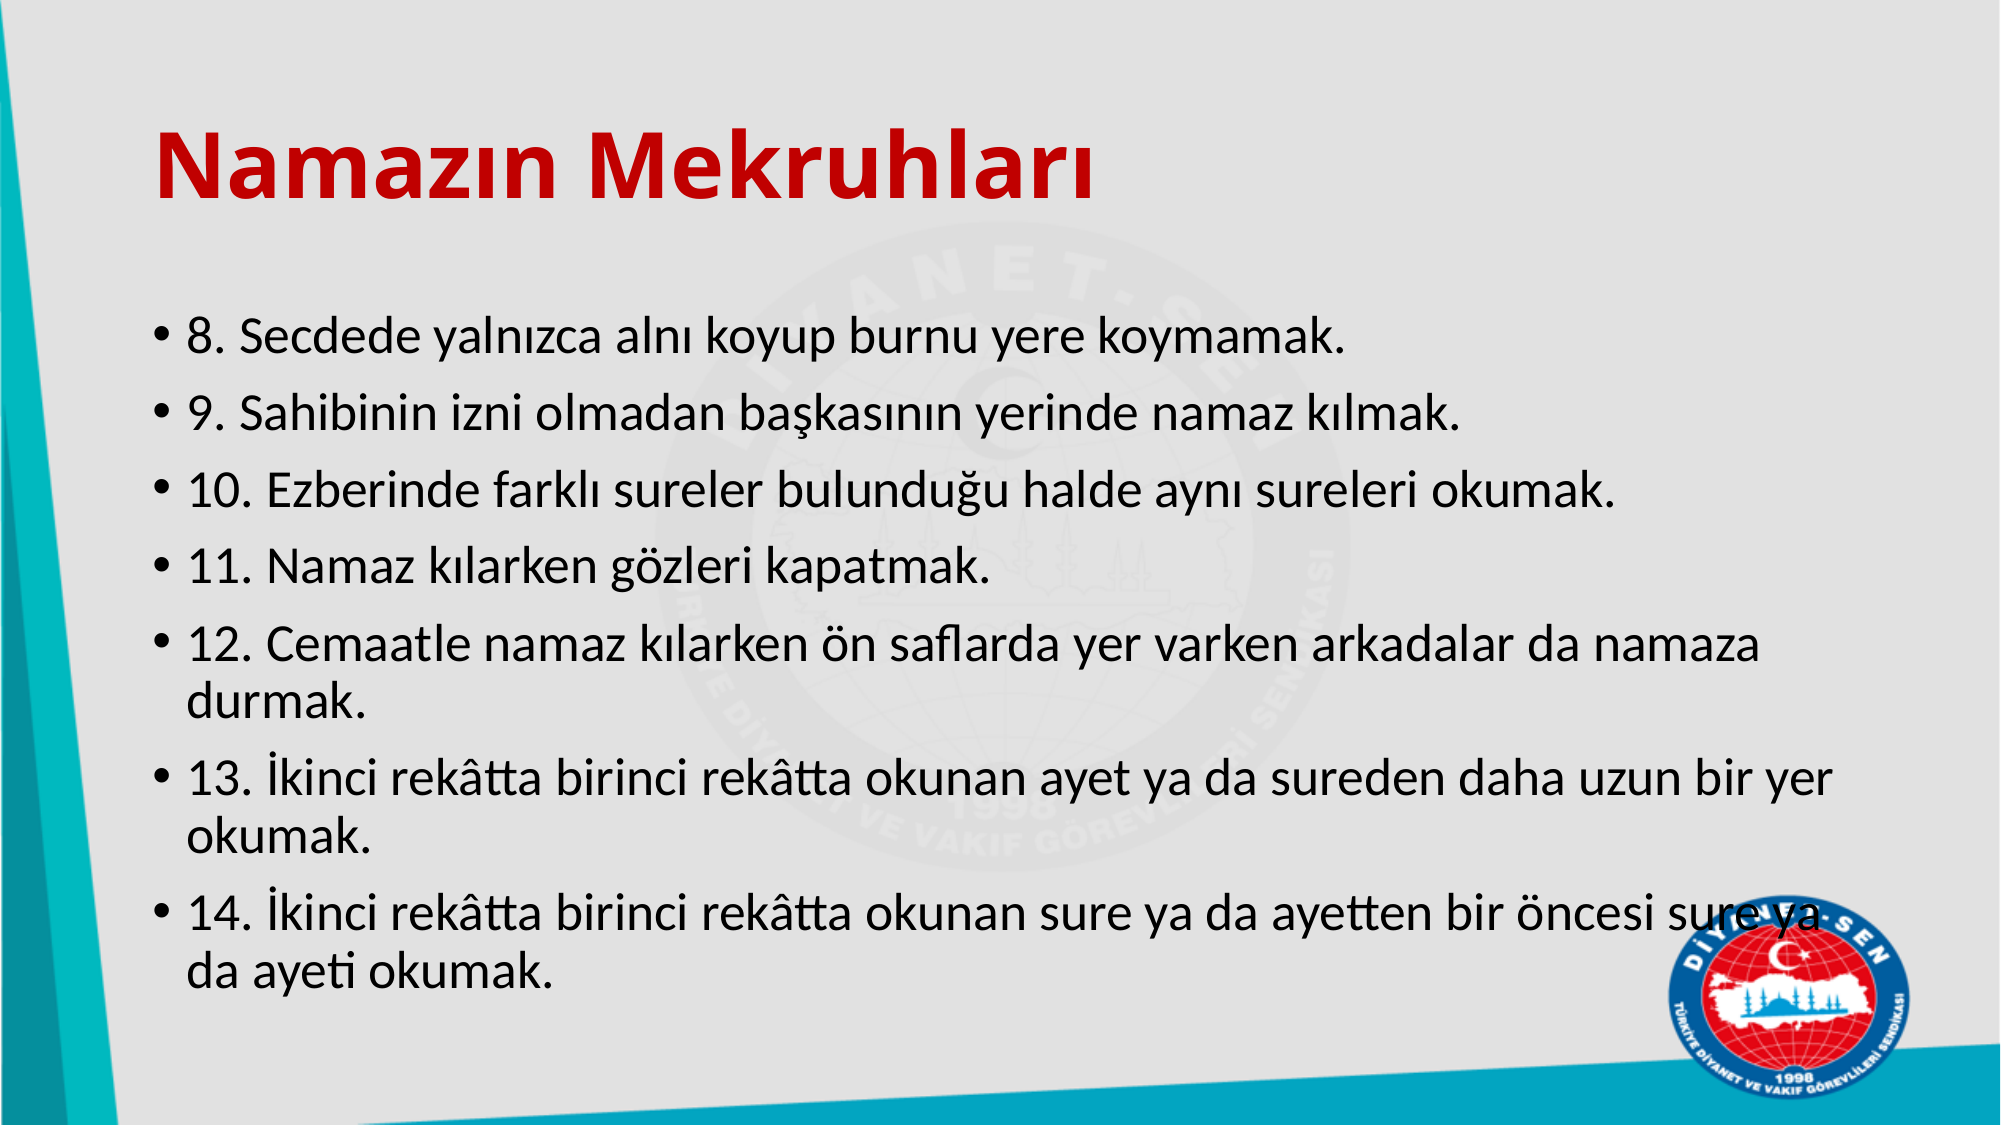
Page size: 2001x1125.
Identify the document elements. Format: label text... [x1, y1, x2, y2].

picture [0, 0, 2001, 1125]
list 8. Secdede yalnızca alnı koyup burnu yere koymamak. 9. Sahibinin izni olmadan başkasının yerinde namaz kılmak. 10. Ezberinde farklı sureler bulunduğu halde aynı sureleri okumak. 11. Namaz kılarken gözleri kapatmak. 12. Cemaatle namaz kılarken ön saflarda yer varken arkadalar da namaza durmak. 13. İkinci rekâtta birinci rekâtta okunan ayet ya da sureden daha uzun bir yer okumak. 14. İkinci rekâtta birinci rekâtta okunan sure ya da ayetten bir öncesi sure ya da ayeti okumak. [137, 299, 1863, 1014]
title Namazın Mekruhları [137, 59, 1863, 278]
